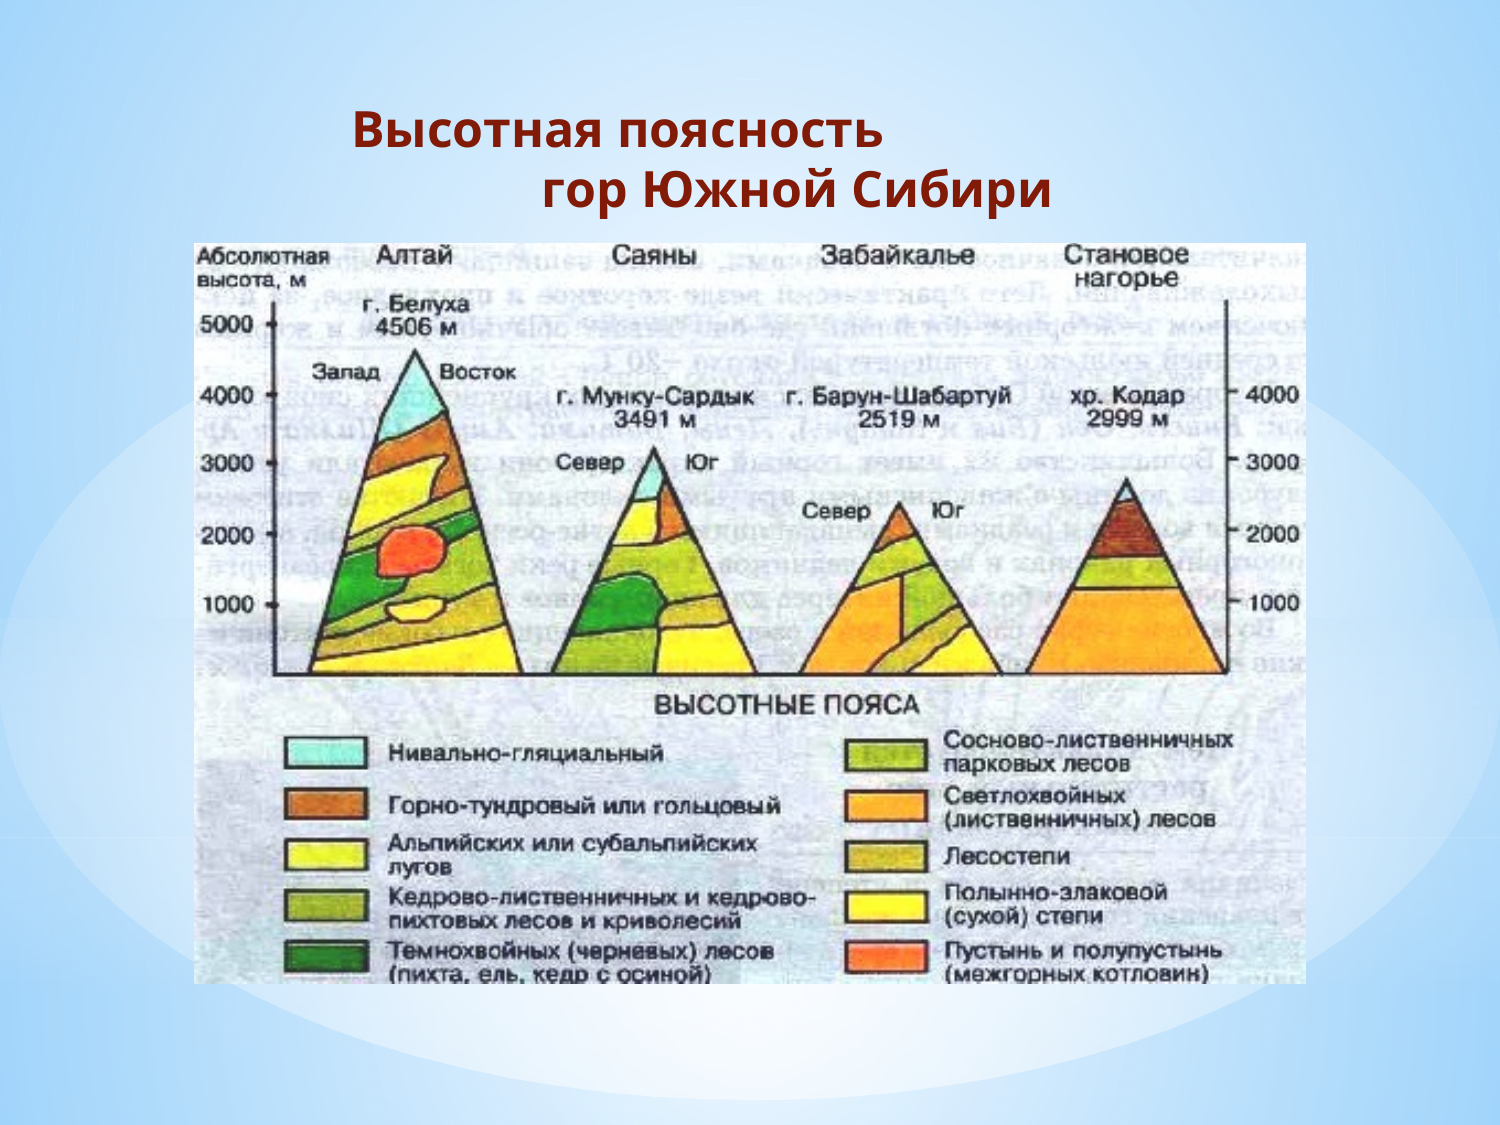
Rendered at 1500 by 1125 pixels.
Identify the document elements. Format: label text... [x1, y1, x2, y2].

picture [194, 243, 1306, 985]
text_box Высотная поясность гор Южной Сибири [336, 89, 1247, 225]
